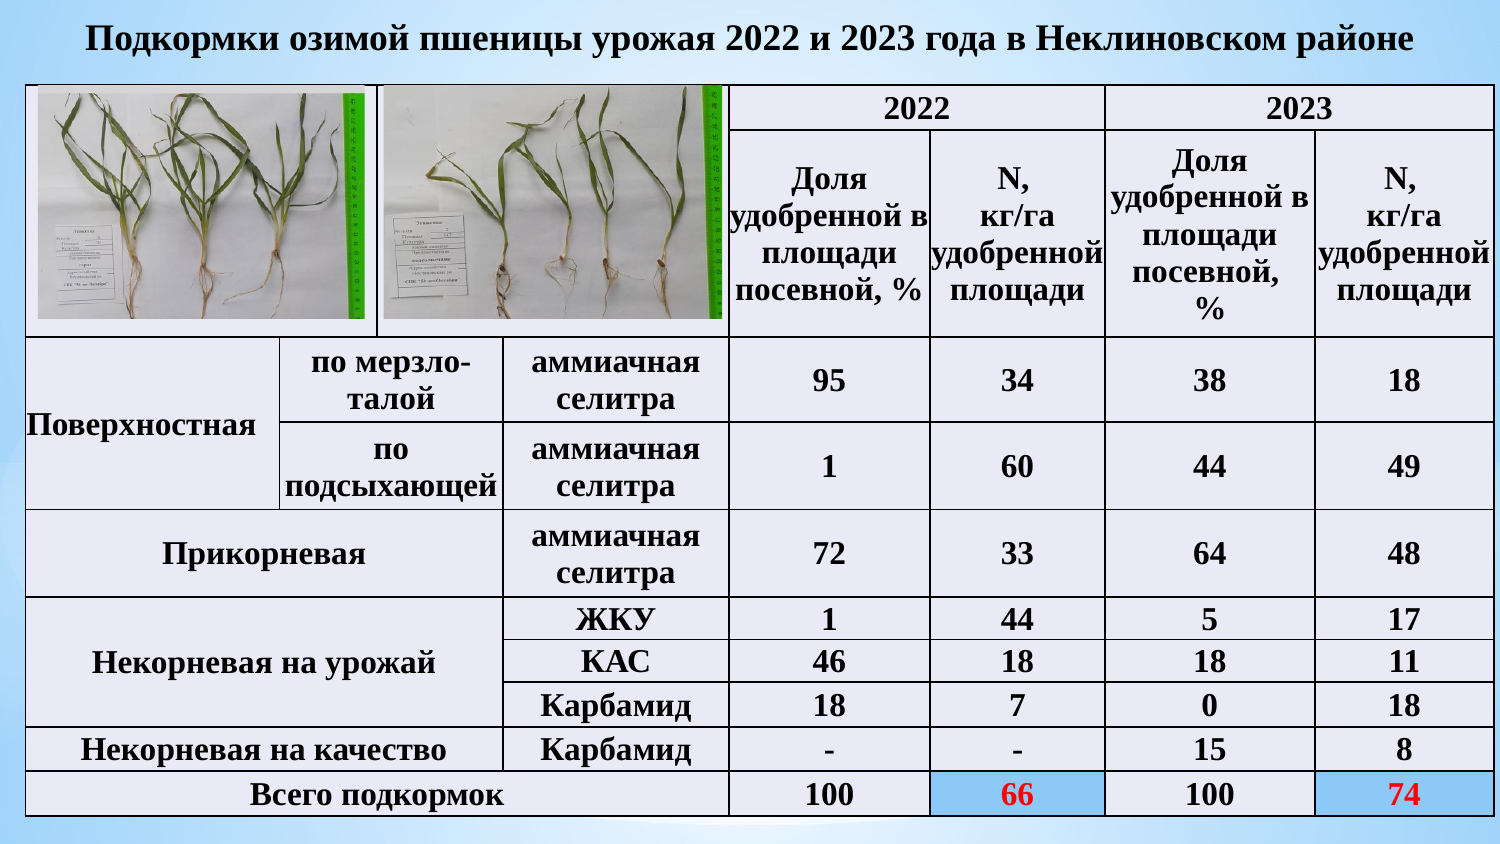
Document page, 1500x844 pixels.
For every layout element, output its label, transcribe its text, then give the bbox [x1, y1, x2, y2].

table_cell 18 [1106, 640, 1314, 681]
table_cell Прикорневая [26, 510, 502, 596]
table_cell аммиачная селитра [504, 423, 728, 509]
table_cell Некорневая на урожай [26, 598, 502, 726]
table_cell 38 [1106, 338, 1314, 421]
table_cell Карбамид [504, 728, 728, 770]
table_cell 48 [1316, 510, 1493, 596]
table_cell Всего подкормок [26, 772, 728, 815]
table_cell Карбамид [504, 683, 728, 726]
table_cell 18 [1316, 683, 1493, 726]
table_cell КАС [504, 640, 728, 681]
table_cell 33 [931, 510, 1104, 596]
table_cell - [931, 728, 1104, 770]
table_cell 11 [1316, 640, 1493, 681]
table_cell 15 [1106, 728, 1314, 770]
table_cell 18 [730, 683, 929, 726]
table_cell 8 [1316, 728, 1493, 770]
table_cell 18 [931, 640, 1104, 681]
table_cell 0 [1106, 683, 1314, 726]
table_cell 100 [1106, 772, 1314, 815]
table_cell 44 [931, 598, 1104, 639]
table_cell 60 [931, 423, 1104, 509]
table_cell 72 [730, 510, 929, 596]
table_cell 95 [730, 338, 929, 421]
table_cell 1 [730, 598, 929, 639]
table_cell 74 [1316, 772, 1493, 815]
table_cell N, кг/га удобренной площади [931, 131, 1104, 336]
table_cell Некорневая на качество [26, 728, 502, 770]
table_cell Поверхностная [26, 338, 279, 509]
table_header [26, 86, 376, 336]
table_cell аммиачная селитра [504, 338, 728, 421]
table_cell ЖКУ [504, 598, 728, 639]
table_header 2023 [1106, 86, 1493, 129]
table_header 2022 [730, 86, 1104, 129]
table_cell 64 [1106, 510, 1314, 596]
table_cell 44 [1106, 423, 1314, 509]
table_cell по подсыхающей [280, 423, 502, 509]
table_cell 46 [730, 640, 929, 681]
table_header [378, 86, 728, 336]
table_cell Доля удобренной в площади посевной, % [1106, 131, 1314, 336]
picture [383, 84, 723, 319]
table_cell 5 [1106, 598, 1314, 639]
table_cell 17 [1316, 598, 1493, 639]
table_cell 18 [1316, 338, 1493, 421]
table_cell 34 [931, 338, 1104, 421]
picture [37, 84, 365, 319]
table_cell 66 [931, 772, 1104, 815]
table_cell N, кг/га удобренной площади [1316, 131, 1493, 336]
table_cell 7 [931, 683, 1104, 726]
table_cell 100 [730, 772, 929, 815]
table_cell 1 [730, 423, 929, 509]
table_cell аммиачная селитра [504, 510, 728, 596]
table_cell по мерзло-талой [280, 338, 502, 421]
table_cell 49 [1316, 423, 1493, 509]
text_box Подкормки озимой пшеницы урожая 2022 и 2023 года в Неклиновском районе [5, 5, 1495, 86]
table_cell Доля удобренной в площади посевной, % [730, 131, 929, 336]
table_cell - [730, 728, 929, 770]
